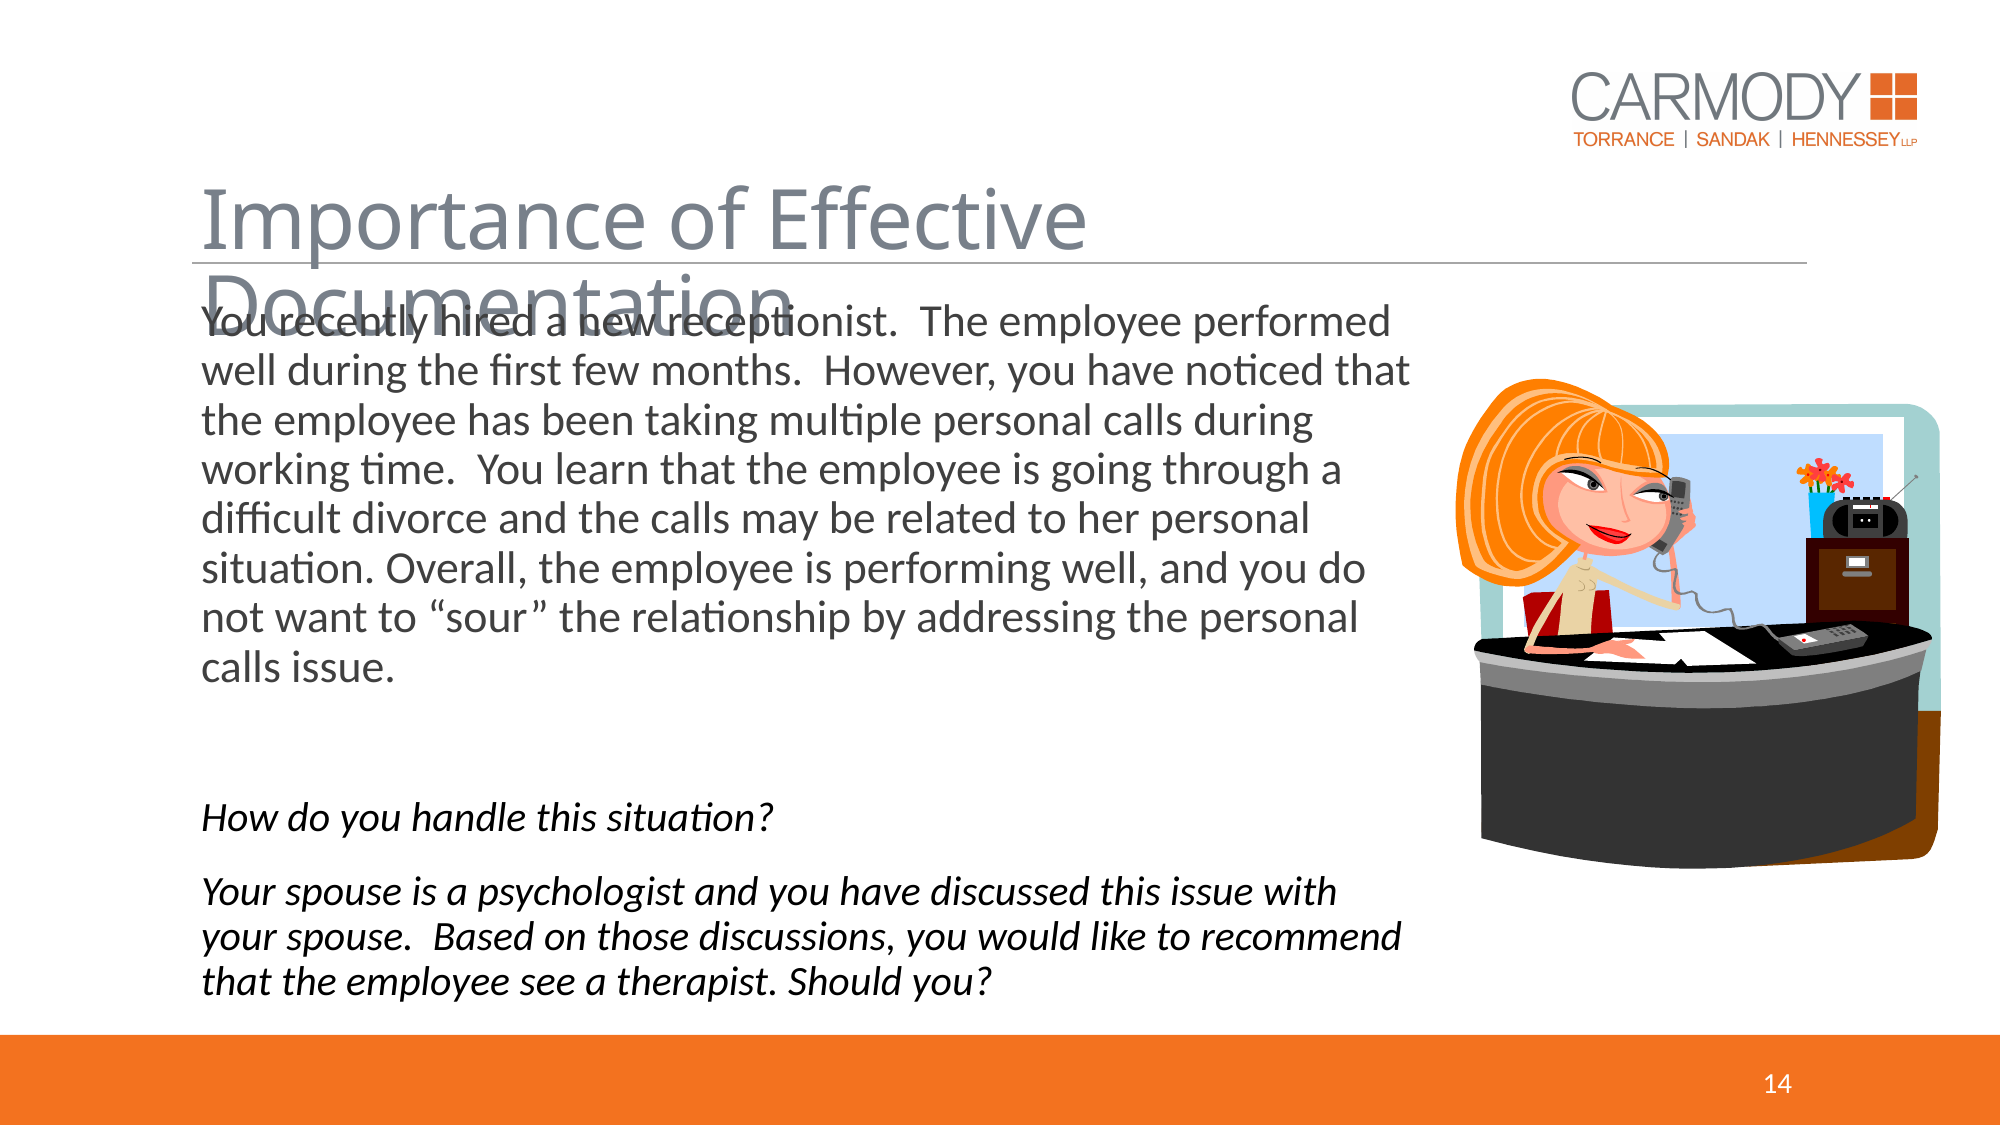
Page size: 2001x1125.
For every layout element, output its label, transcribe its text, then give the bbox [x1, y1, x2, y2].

picture [1572, 72, 1917, 148]
title Importance of Effective Documentation [186, 174, 1545, 246]
list You recently hired a new receptionist. The employee performed well during the first few months. However, you have noticed that the employee has been taking multiple personal calls during working time. You learn that the employee is going through a difficult divorce and the calls may be related to her personal situation. Overall, the employee is performing well, and you do not want to “sour” the relationship by addressing the personal calls issue. How do you handle this situation? Your spouse is a psychologist and you have discussed this issue with your spouse. Based on those discussions, you would like to recommend that the employee see a therapist. Should you? [186, 971, 1437, 1029]
picture [1436, 377, 1942, 918]
slide_number 14 [1591, 1056, 1807, 1117]
text_box [51, 276, 1666, 971]
